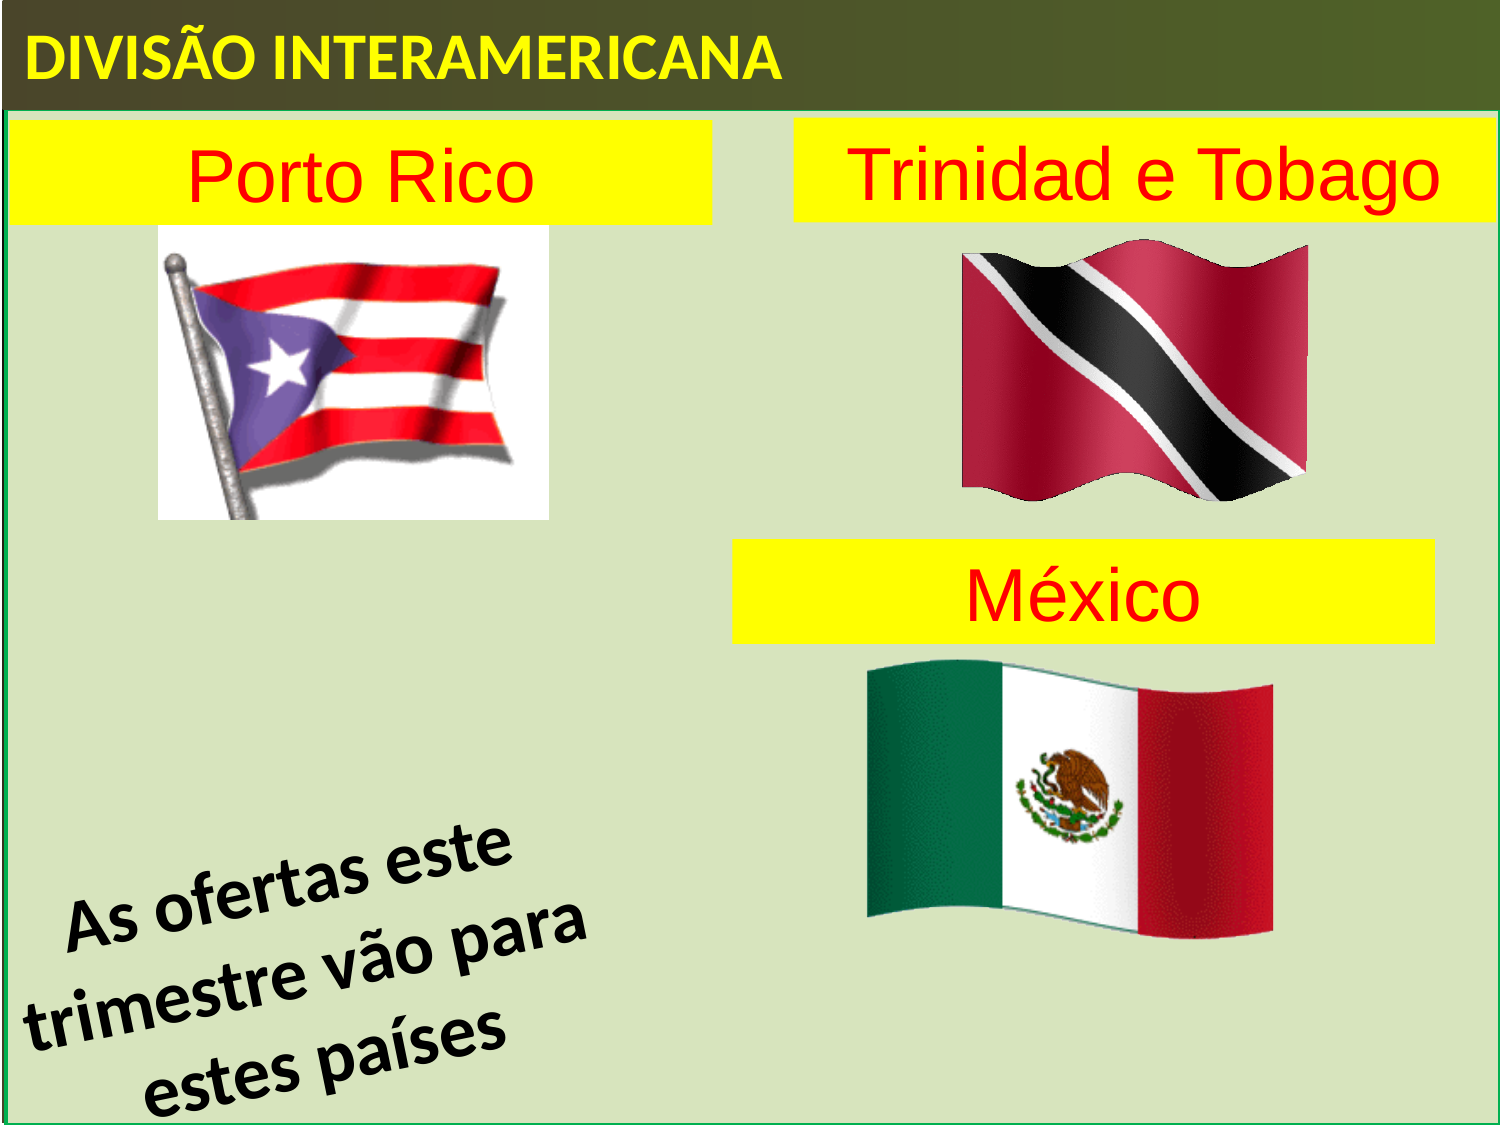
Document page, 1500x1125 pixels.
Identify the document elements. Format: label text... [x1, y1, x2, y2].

text_box Trinidad e Tobago [793, 117, 1497, 223]
text_box As ofertas este trimestre vão para estes países [0, 762, 643, 1125]
picture [158, 223, 549, 520]
picture [954, 237, 1319, 503]
list DIVISÃO INTERAMERICANA [9, 5, 1500, 115]
text_box Porto Rico [9, 120, 713, 225]
text_box México [732, 539, 1435, 644]
picture [835, 646, 1307, 957]
